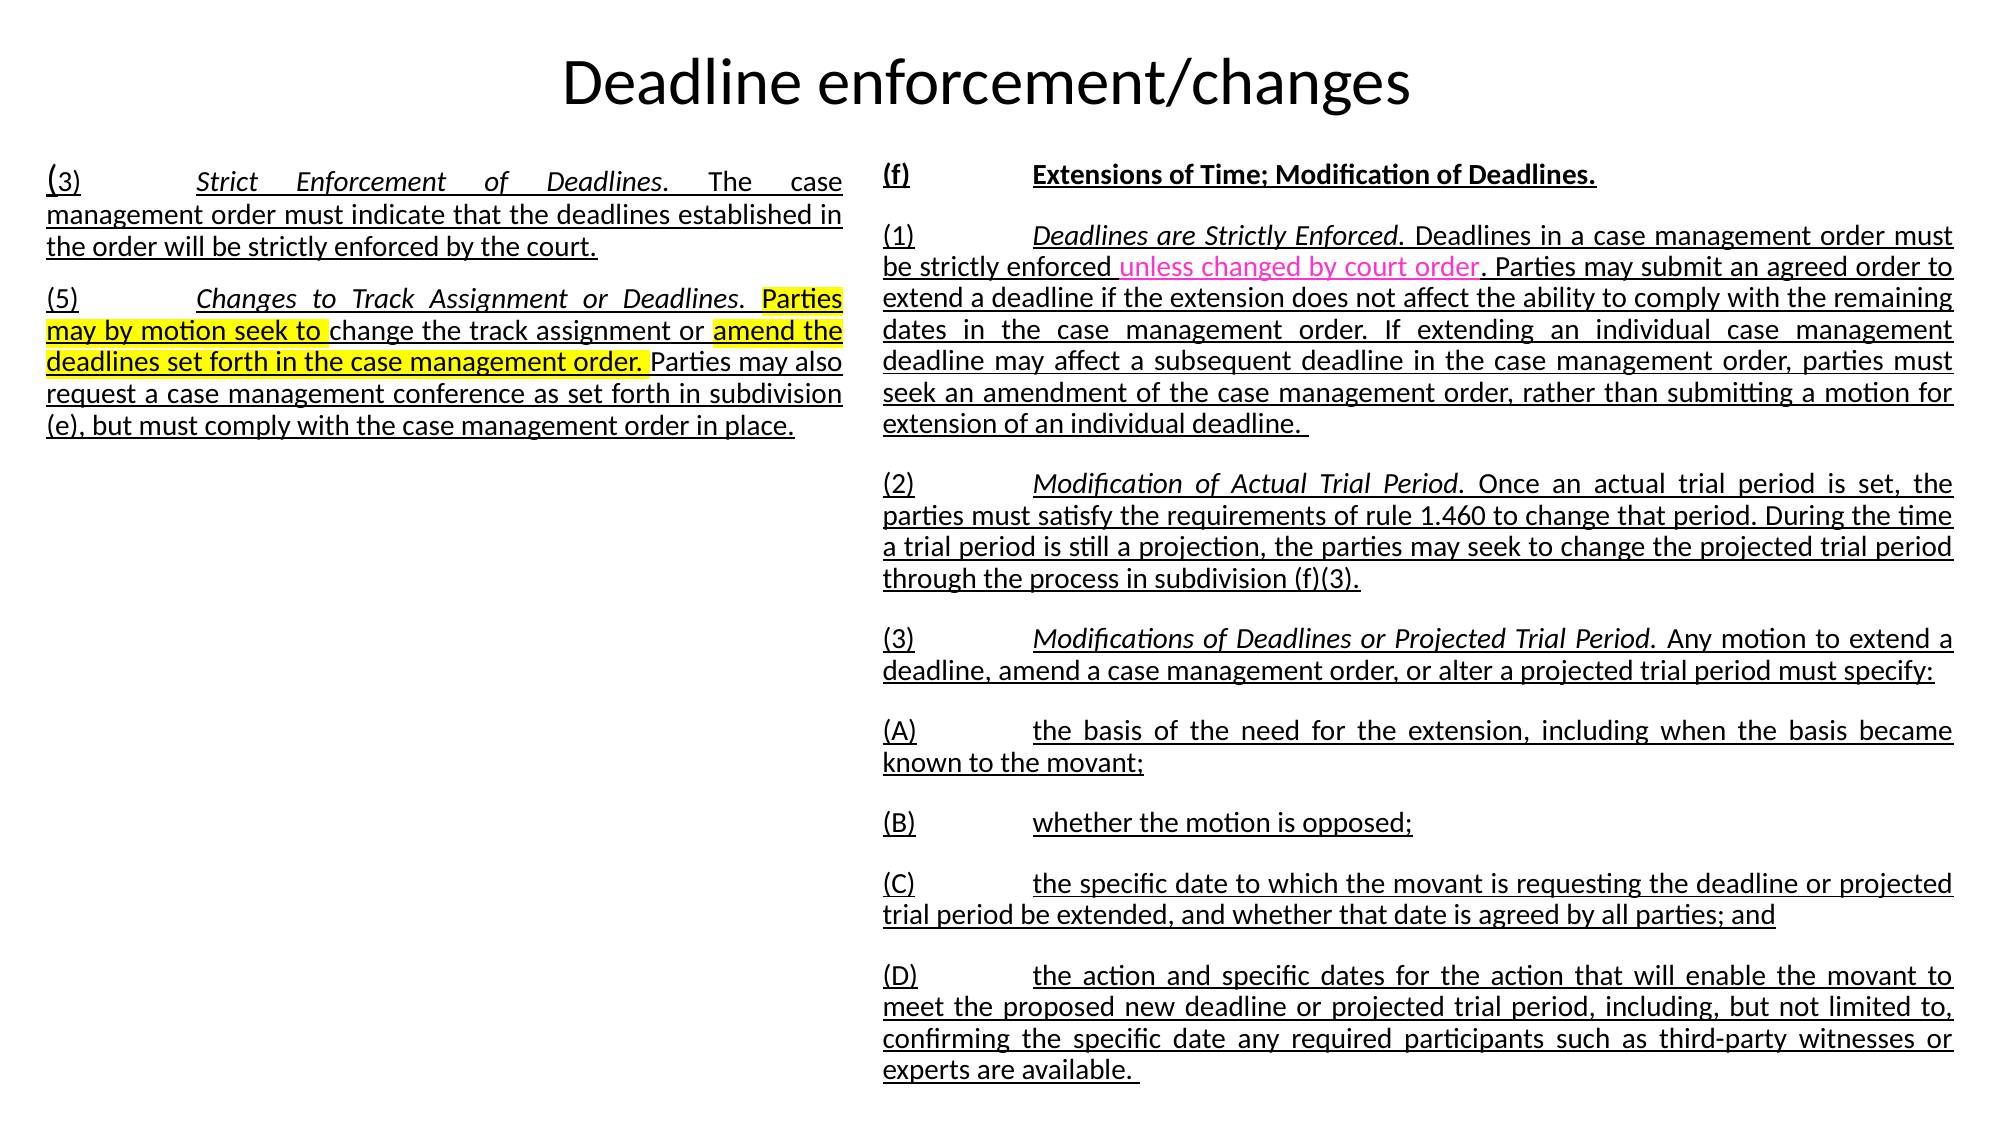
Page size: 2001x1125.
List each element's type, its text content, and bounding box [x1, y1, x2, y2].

title Deadline enforcement/changes [390, 15, 1585, 152]
list (f) Extensions of Time; Modification of Deadlines. (1) Deadlines are Strictly Enforced. Deadlines in a case management order must be strictly enforced unless changed by court order. Parties may submit an agreed order to extend a deadline if the extension does not affect the ability to comply with the remaining dates in the case management order. If extending an individual case management deadline may affect a subsequent deadline in the case management order, parties must seek an amendment of the case management order, rather than submitting a motion for extension of an individual deadline. (2) Modification of Actual Trial Period. Once an actual trial period is set, the parties must satisfy the requirements of rule 1.460 to change that period. During the time a trial period is still a projection, the parties may seek to change the projected trial period through the process in subdivision (f)(3). (3) Modifications of Deadlines or Projected Trial Period. Any motion to extend a deadline, amend a case management order, or alter a projected trial period must specify: (A) the basis of the need for the extension, including when the basis became known to the movant; (B) whether the motion is opposed; (C) the specific date to which the movant is requesting the deadline or projected trial period be extended, and whether that date is agreed by all parties; and (D) the action and specific dates for the action that will enable the movant to meet the proposed new deadline or projected trial period, including, but not limited to, confirming the specific date any required participants such as third-party witnesses or experts are available. [867, 151, 1969, 1085]
list (3) Strict Enforcement of Deadlines. The case management order must indicate that the deadlines established in the order will be strictly enforced by the court. (5) Changes to Track Assignment or Deadlines. Parties may by motion seek to change the track assignment or amend the deadlines set forth in the case management order. Parties may also request a case management conference as set forth in subdivision (e), but must comply with the case management order in place. [31, 151, 858, 1014]
